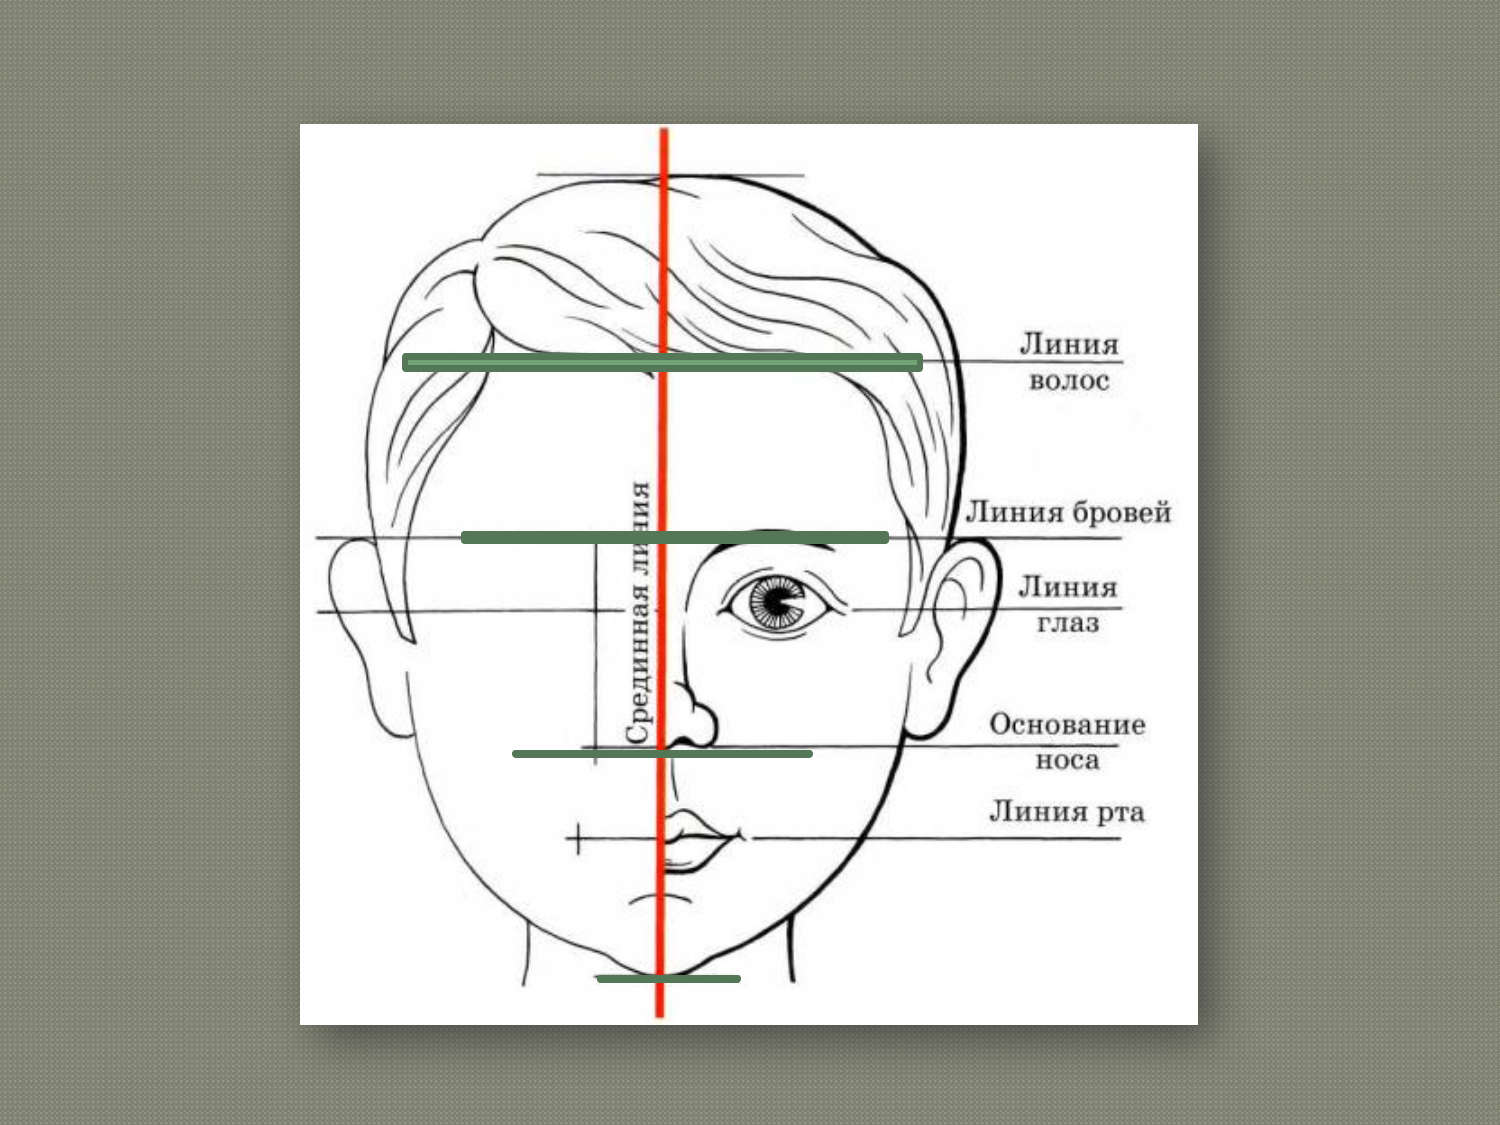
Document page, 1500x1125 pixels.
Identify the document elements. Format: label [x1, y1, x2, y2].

picture [299, 124, 1198, 1026]
